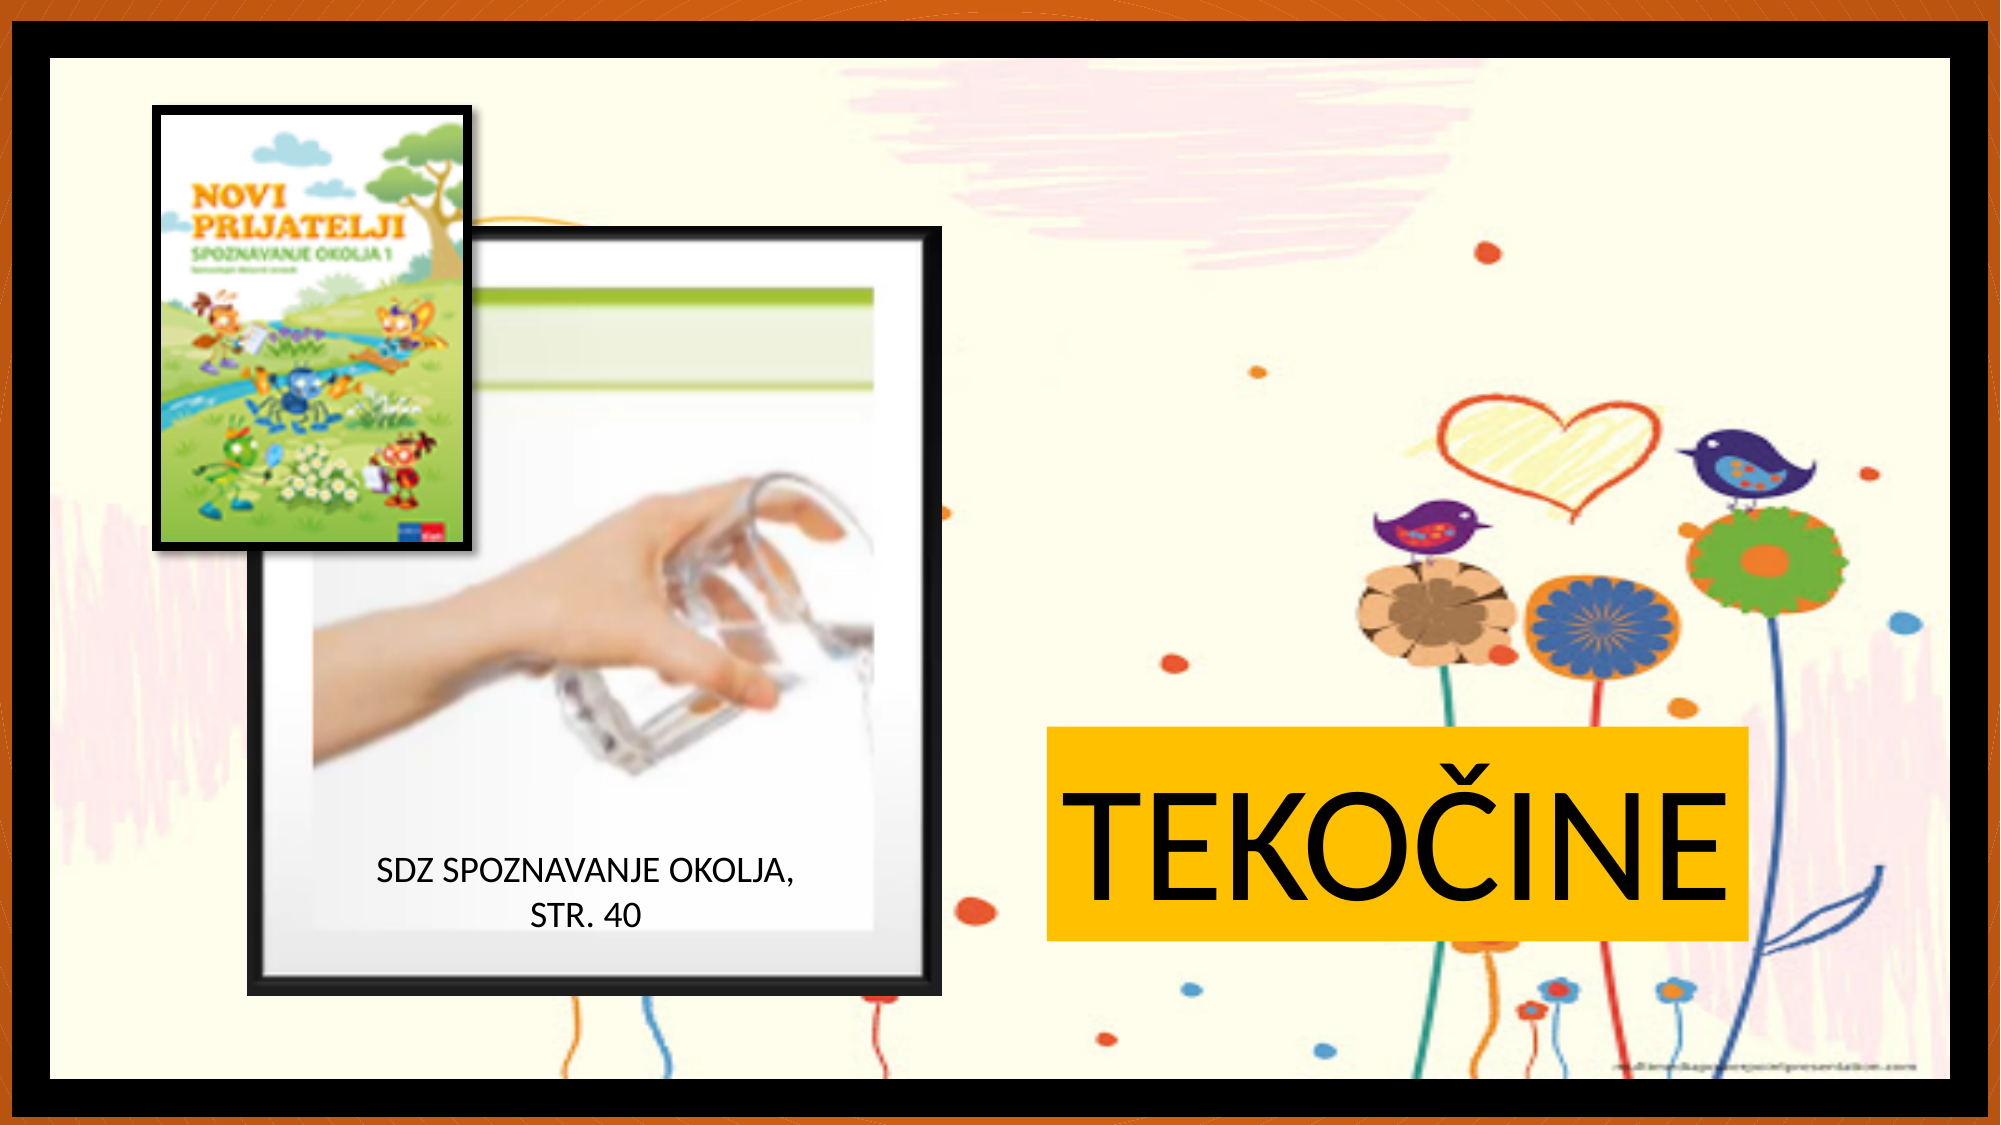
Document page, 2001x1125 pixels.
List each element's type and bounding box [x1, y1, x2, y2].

picture [49, 58, 1951, 1080]
